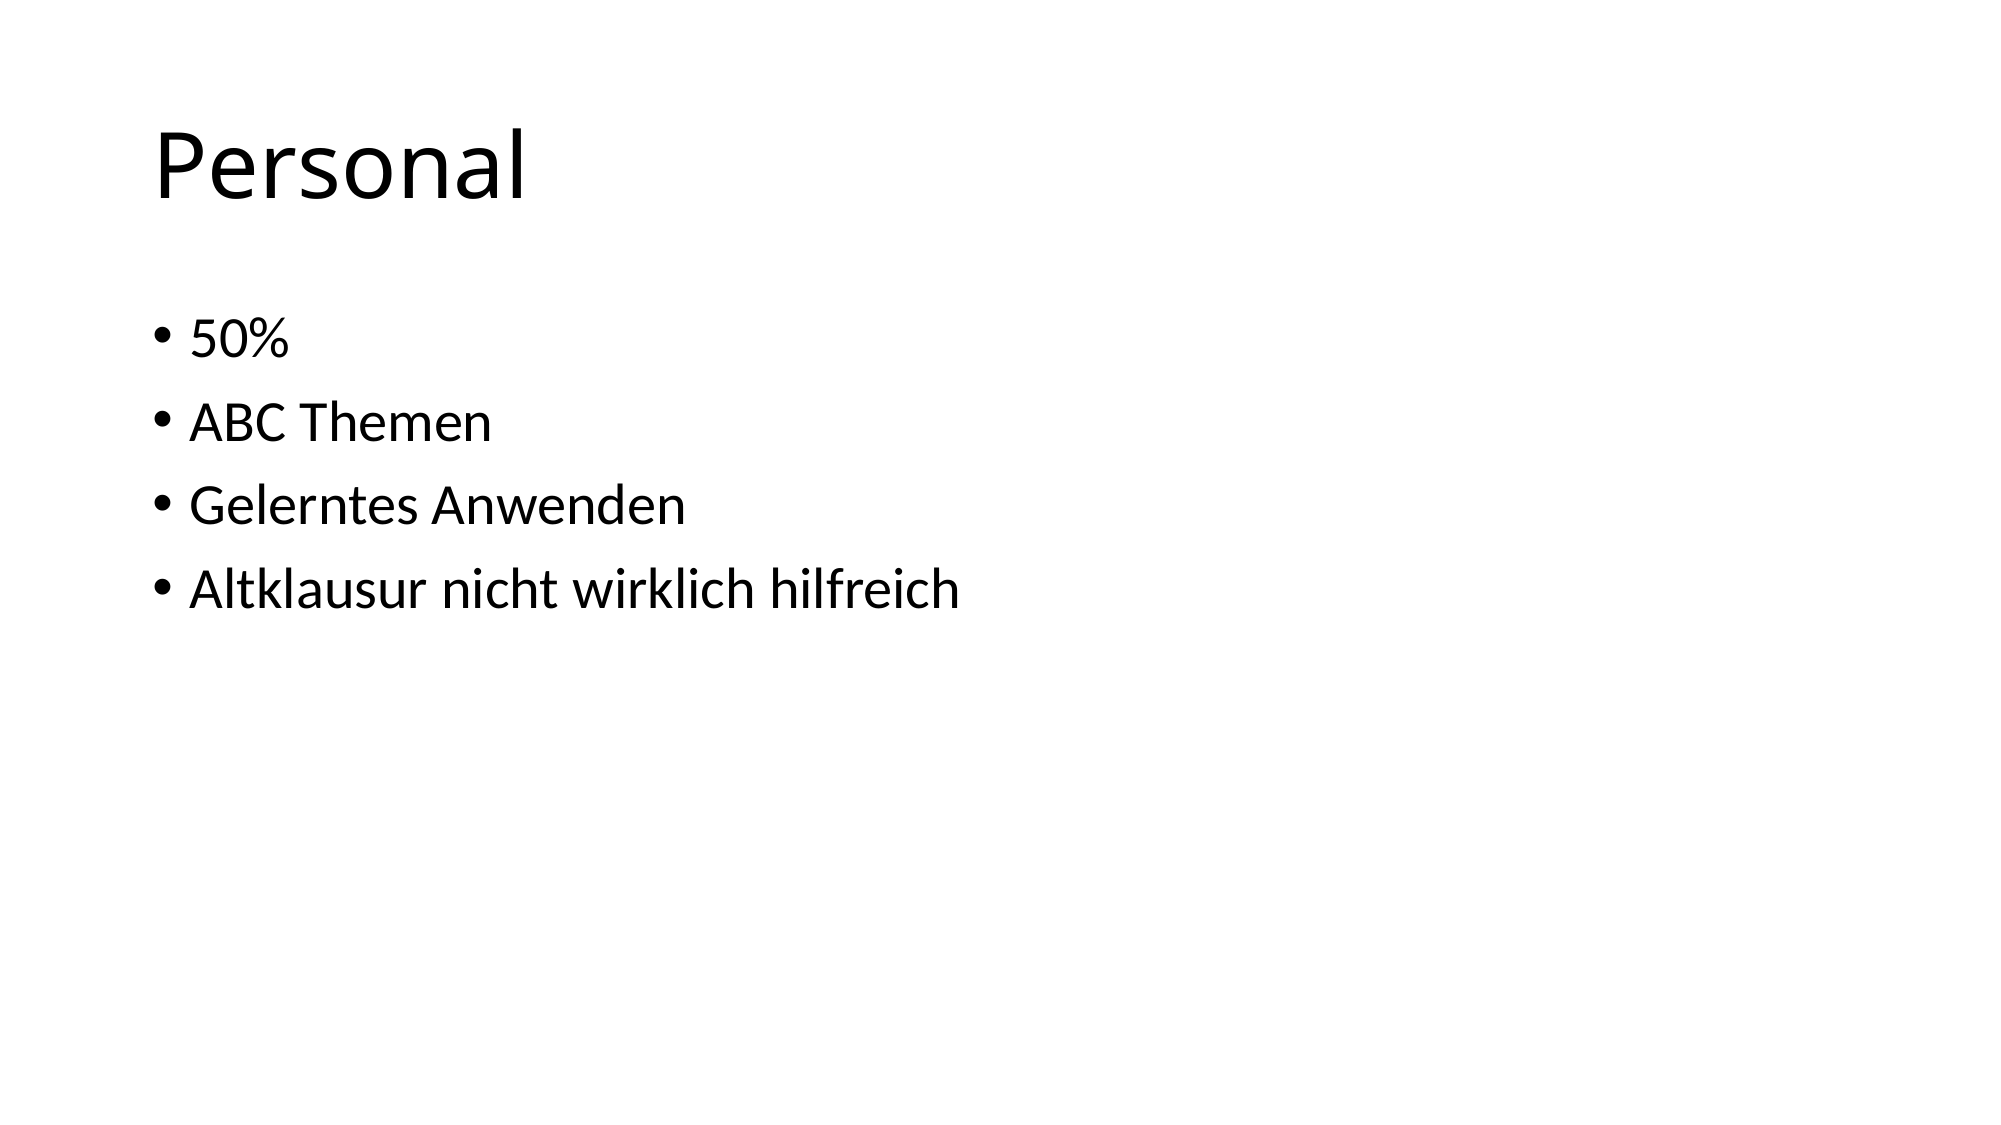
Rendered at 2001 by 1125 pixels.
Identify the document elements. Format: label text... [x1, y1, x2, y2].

title Personal [137, 59, 1863, 278]
list 50% ABC Themen Gelerntes Anwenden Altklausur nicht wirklich hilfreich [137, 299, 1863, 1014]
